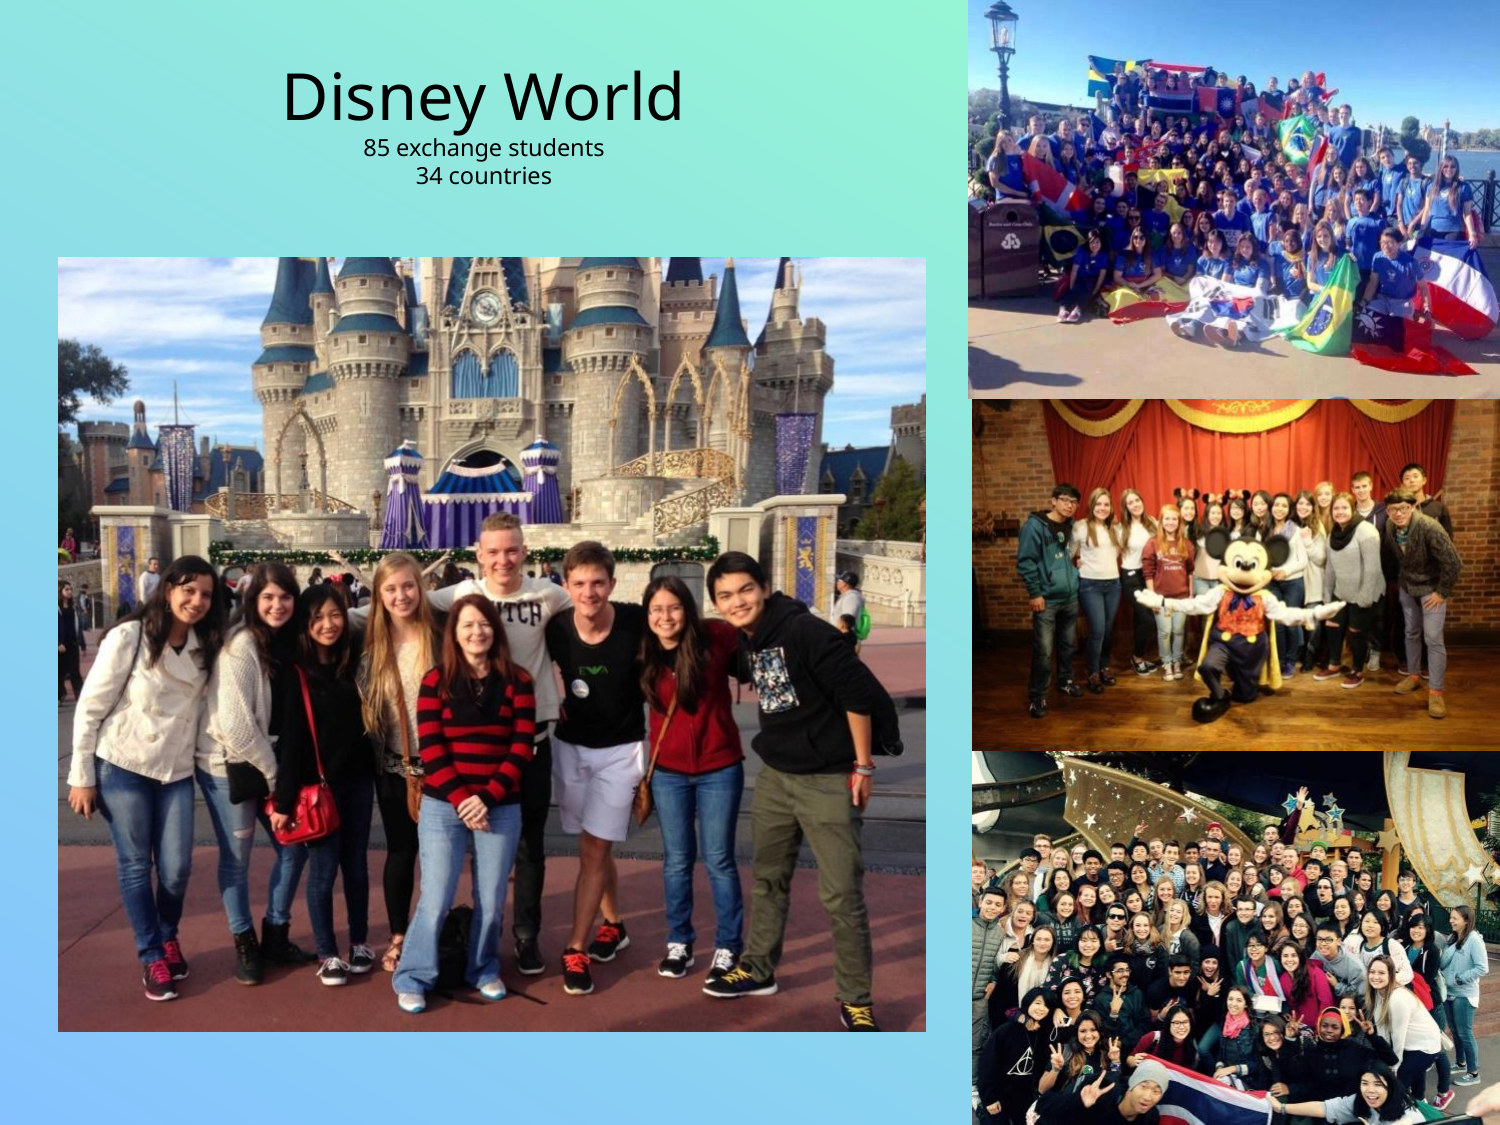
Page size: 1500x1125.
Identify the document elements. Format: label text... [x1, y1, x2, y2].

picture [972, 399, 1500, 1125]
picture [58, 257, 926, 1032]
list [968, 0, 1500, 399]
title Disney World 85 exchange students 34 countries [0, 46, 963, 198]
